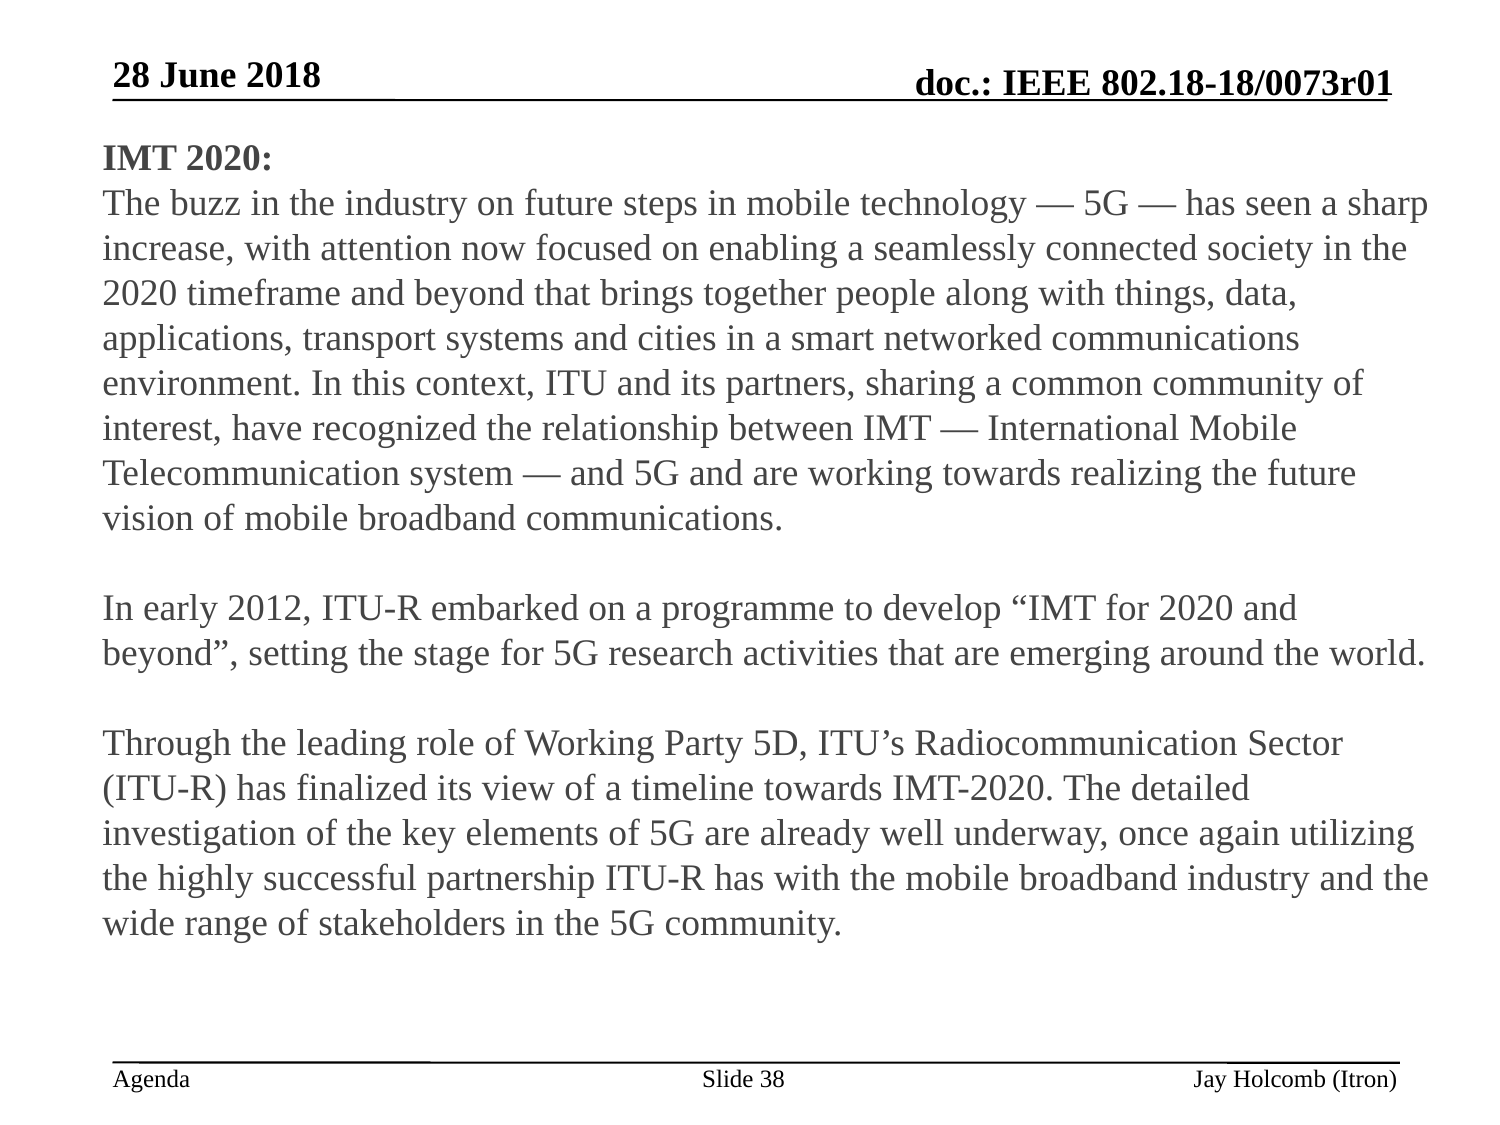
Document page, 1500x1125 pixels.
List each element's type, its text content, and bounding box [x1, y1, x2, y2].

slide_number Slide 38 [687, 1061, 800, 1123]
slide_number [112, 49, 476, 95]
text_box IMT 2020: The buzz in the industry on future steps in mobile technology — 5G — has seen a sharp increase, with attention now focused on enabling a seamlessly connected society in the 2020 timeframe and beyond that brings together people along with things, data, applications, transport systems and cities in a smart networked communications environment. In this context, ITU and its partners, sharing a common community of interest, have recognized the relationship between IMT — International Mobile Telecommunication system — and 5G and are working towards realizing the future vision of mobile broadband communications. In early 2012, ITU-R embarked on a programme to develop “IMT for 2020 and beyond”, setting the stage for 5G research activities that are emerging around the world. Through the leading role of Working Party 5D, ITU’s Radiocommunication Sector (ITU-R) has finalized its view of a timeline towards IMT-2020. The detailed investigation of the key elements of 5G are already well underway, once again utilizing the highly successful partnership ITU-R has with the mobile broadband industry and the wide range of stakeholders in the 5G community. [87, 125, 1450, 991]
footer Jay Holcomb (Itron) [874, 1061, 1398, 1093]
